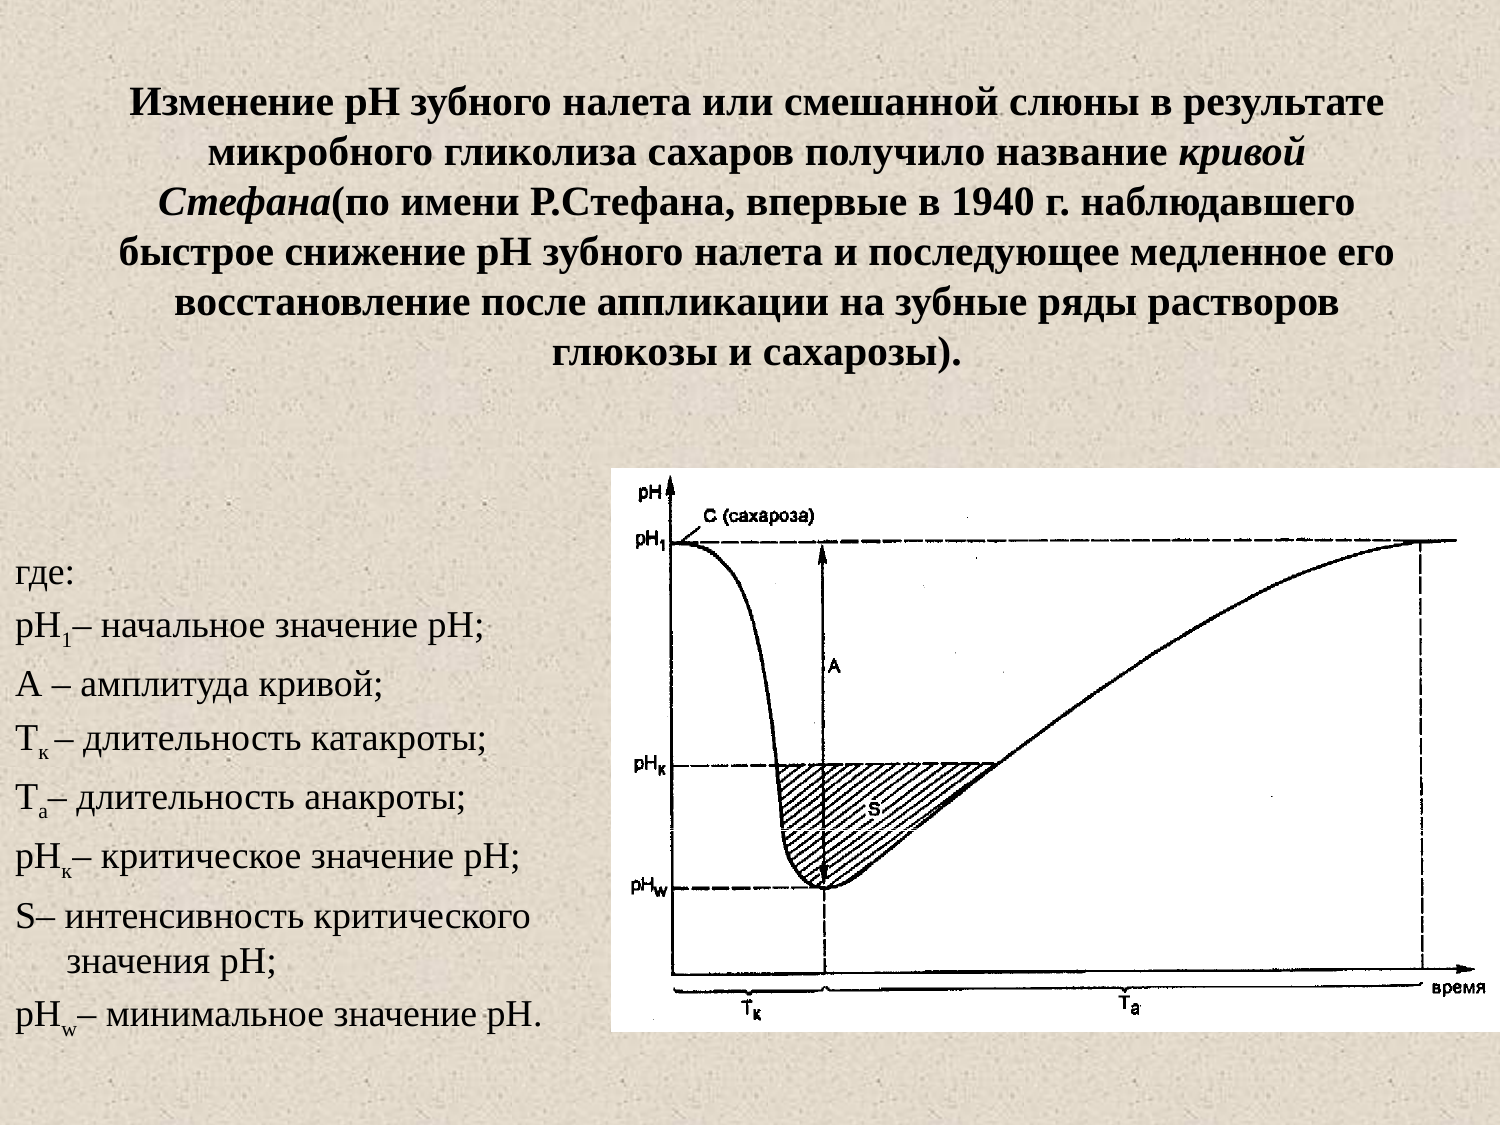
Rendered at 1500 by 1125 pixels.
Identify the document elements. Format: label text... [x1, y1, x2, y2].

picture [0, 0, 1500, 1125]
title Изменение рН зубного налета или смешанной слюны в результате микробного гликолиза сахаров получило название кривой Стефана(по имени Р.Стефана, впервые в 1940 г. наблюдавшего быстрое снижение рН зубного налета и последующее медленное его восстановление после аппликации на зубные ряды растворов глюкозы и сахарозы). [82, 70, 1432, 378]
list где: рН1– начальное значение рН; А – амплитуда кривой; Тк – длительность катакроты; Та– длительность анакроты; рНк– критическое значение рН; S– интенсивность критического значения рН; рНw– минимальное значение рН. [0, 538, 633, 1055]
